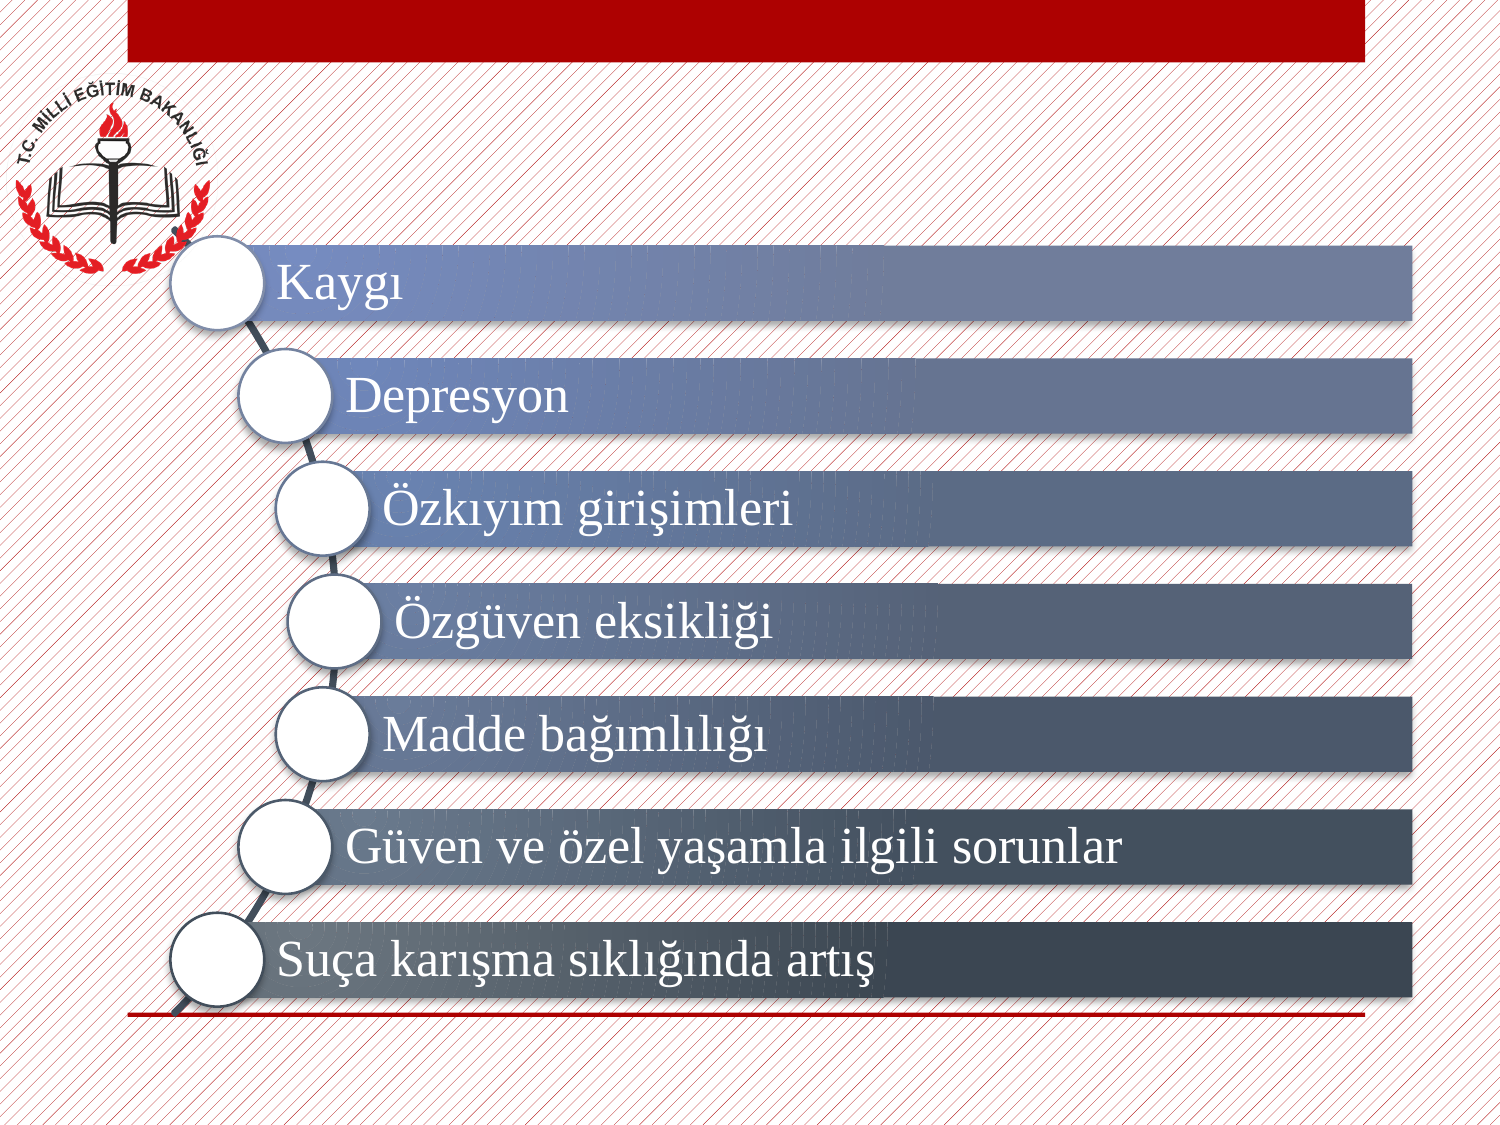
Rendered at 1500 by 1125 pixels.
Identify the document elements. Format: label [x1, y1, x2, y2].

text_box [158, 207, 1425, 1036]
picture [5, 72, 219, 287]
